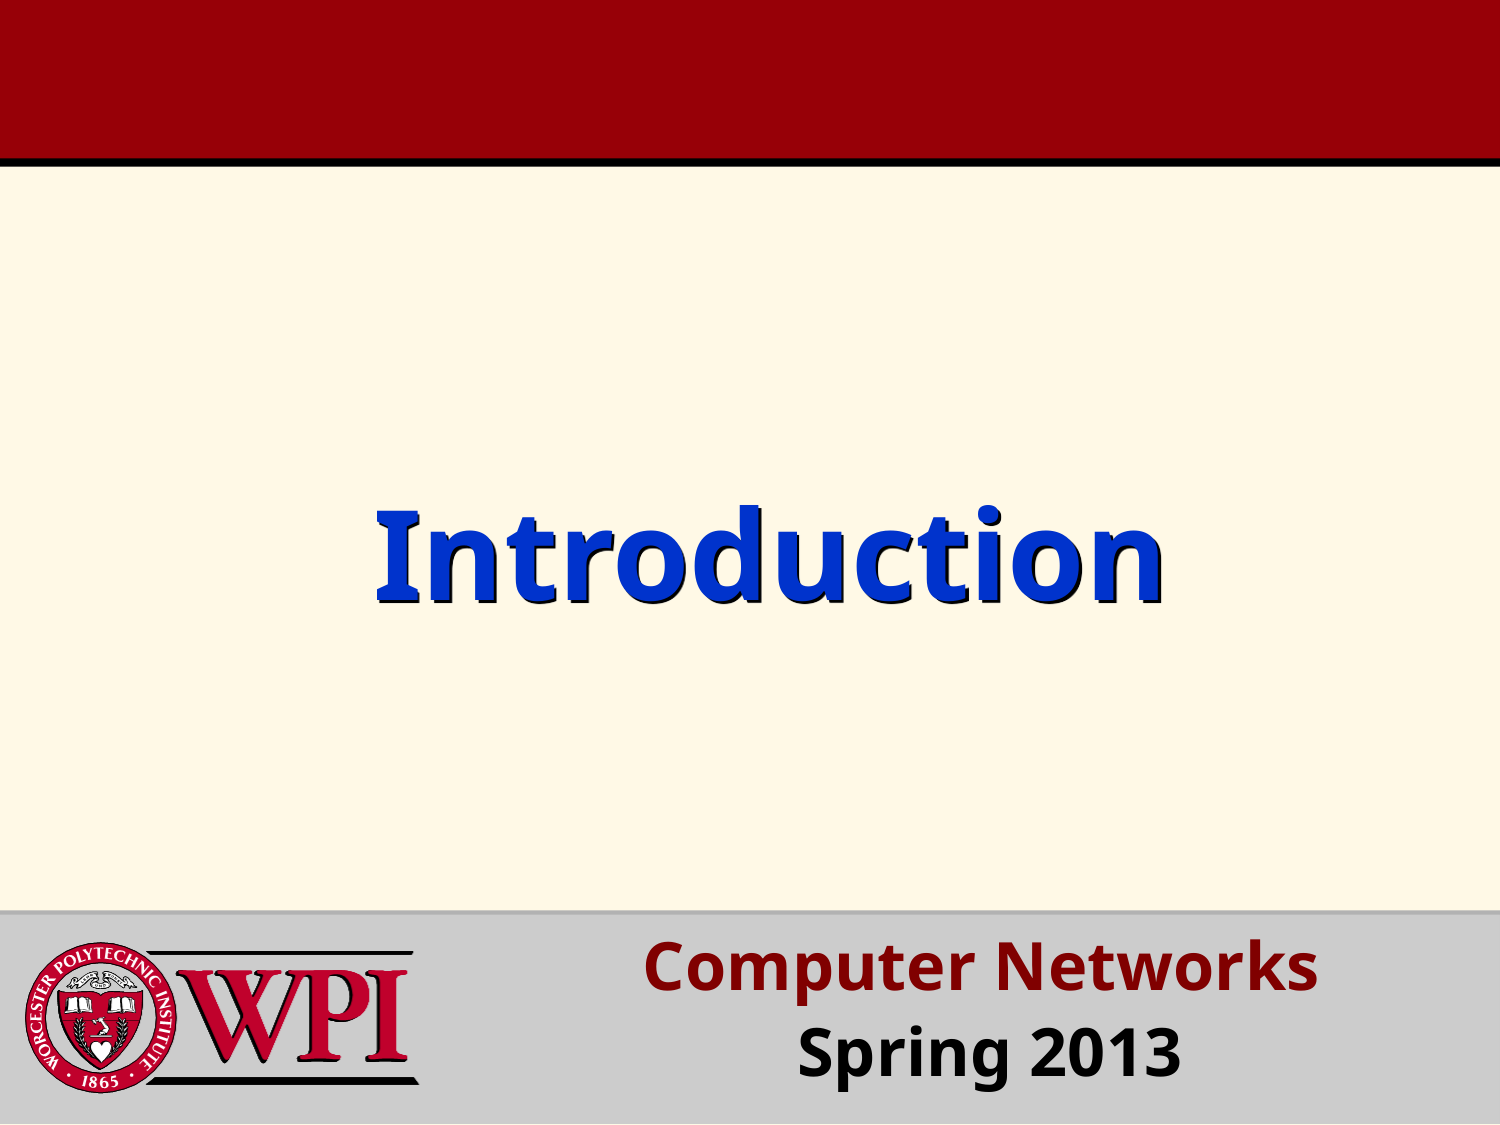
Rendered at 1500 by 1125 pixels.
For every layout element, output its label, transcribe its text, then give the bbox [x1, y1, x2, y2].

title Introduction [76, 337, 1466, 749]
picture [0, 915, 1500, 1125]
text_box Computer Networks Spring 2013 [486, 925, 1495, 1102]
picture [0, 0, 1500, 158]
picture [0, 167, 1500, 910]
